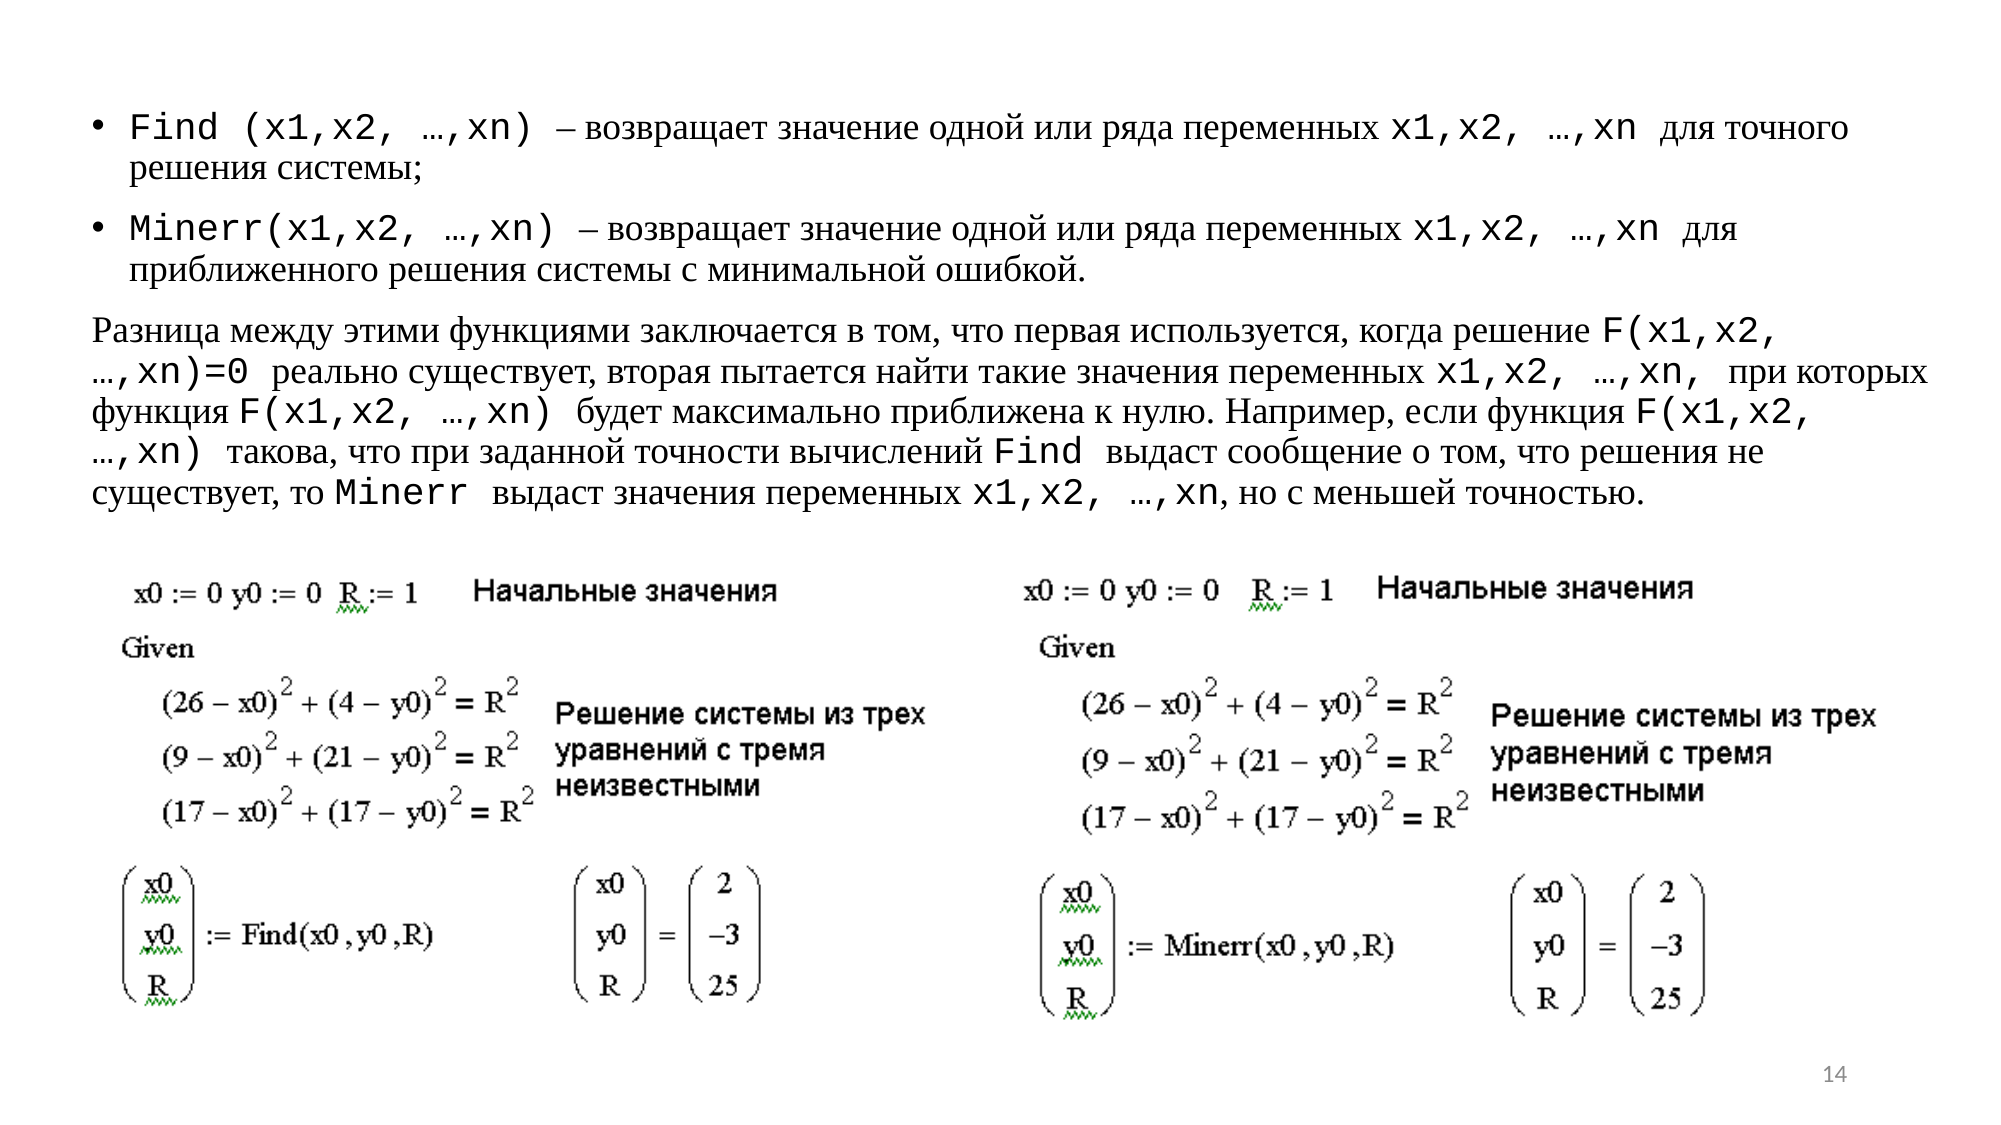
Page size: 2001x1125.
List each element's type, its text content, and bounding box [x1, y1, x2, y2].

slide_number 14 [1412, 1042, 1863, 1103]
picture [109, 560, 1974, 1025]
list Find (x1,x2, …,xn) – возвращает значение одной или ряда переменных x1,x2, …,xn для точного решения системы; Minerr(x1,x2, …,xn) – возвращает значение одной или ряда переменных x1,x2, …,xn для приближенного решения системы с минимальной ошибкой. Разница между этими функциями заключается в том, что первая используется, когда решение F(x1,x2, …,xn)=0 реально существует, вторая пытается найти такие значения переменных x1,x2, …,xn, при которых функция F(x1,x2, …,xn) будет максимально приближена к нулю. Например, если функция F(x1,x2, …,xn) такова, что при заданной точности вычислений Find выдаст сообщение о том, что решения не существует, то Minerr выдаст значения переменных x1,x2, …,xn, но с меньшей точностью. [76, 33, 1962, 980]
